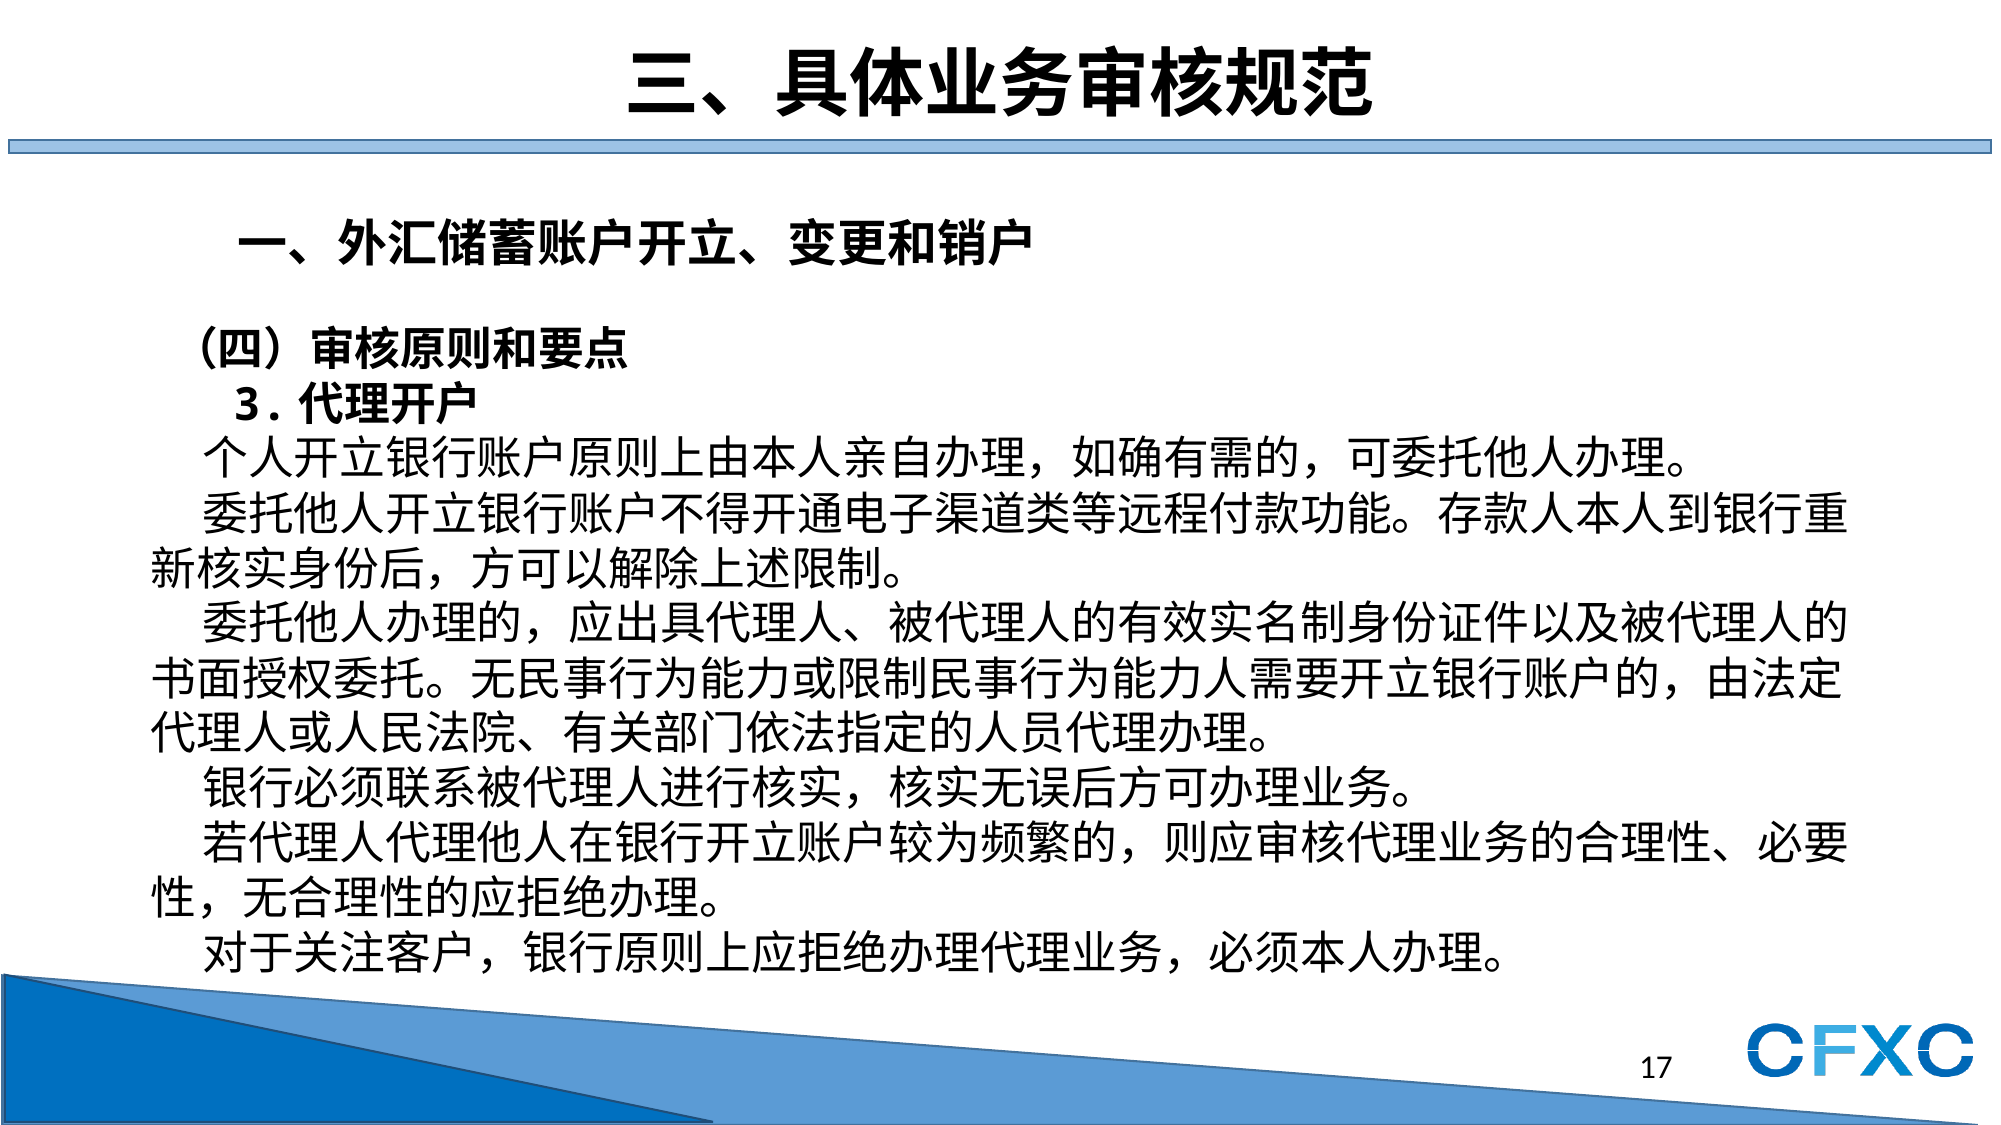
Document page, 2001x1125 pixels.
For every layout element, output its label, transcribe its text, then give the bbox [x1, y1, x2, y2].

text_box 三、具体业务审核规范 [380, 41, 1620, 118]
slide_number 17 [1237, 1035, 1688, 1096]
text_box [3, 973, 714, 1123]
text_box 一、外汇储蓄账户开立、变更和销户 [222, 203, 1742, 279]
text_box [8, 139, 1992, 154]
picture [1741, 1020, 1978, 1080]
text_box [1, 974, 1978, 1125]
text_box （四）审核原则和要点 3.代理开户 个人开立银行账户原则上由本人亲自办理，如确有需的，可委托他人办理。 委托他人开立银行账户不得开通电子渠道类等远程付款功能。存款人本人到银行重新核实身份后，方可以解除上述限制。 委托他人办理的，应出具代理人、被代理人的有效实名制身份证件以及被代理人的书面授权委托。无民事行为能力或限制民事行为能力人需要开立银行账户的，由法定代理人或人民法院、有关部门依法指定的人员代理办理。 银行必须联系被代理人进行核实，核实无误后方可办理业务。 若代理人代理他人在银行开立账户较为频繁的，则应审核代理业务的合理性、必要性，无合理性的应拒绝办理。 对于关注客户，银行原则上应拒绝办理代理业务，必须本人办理。 [135, 311, 1874, 987]
